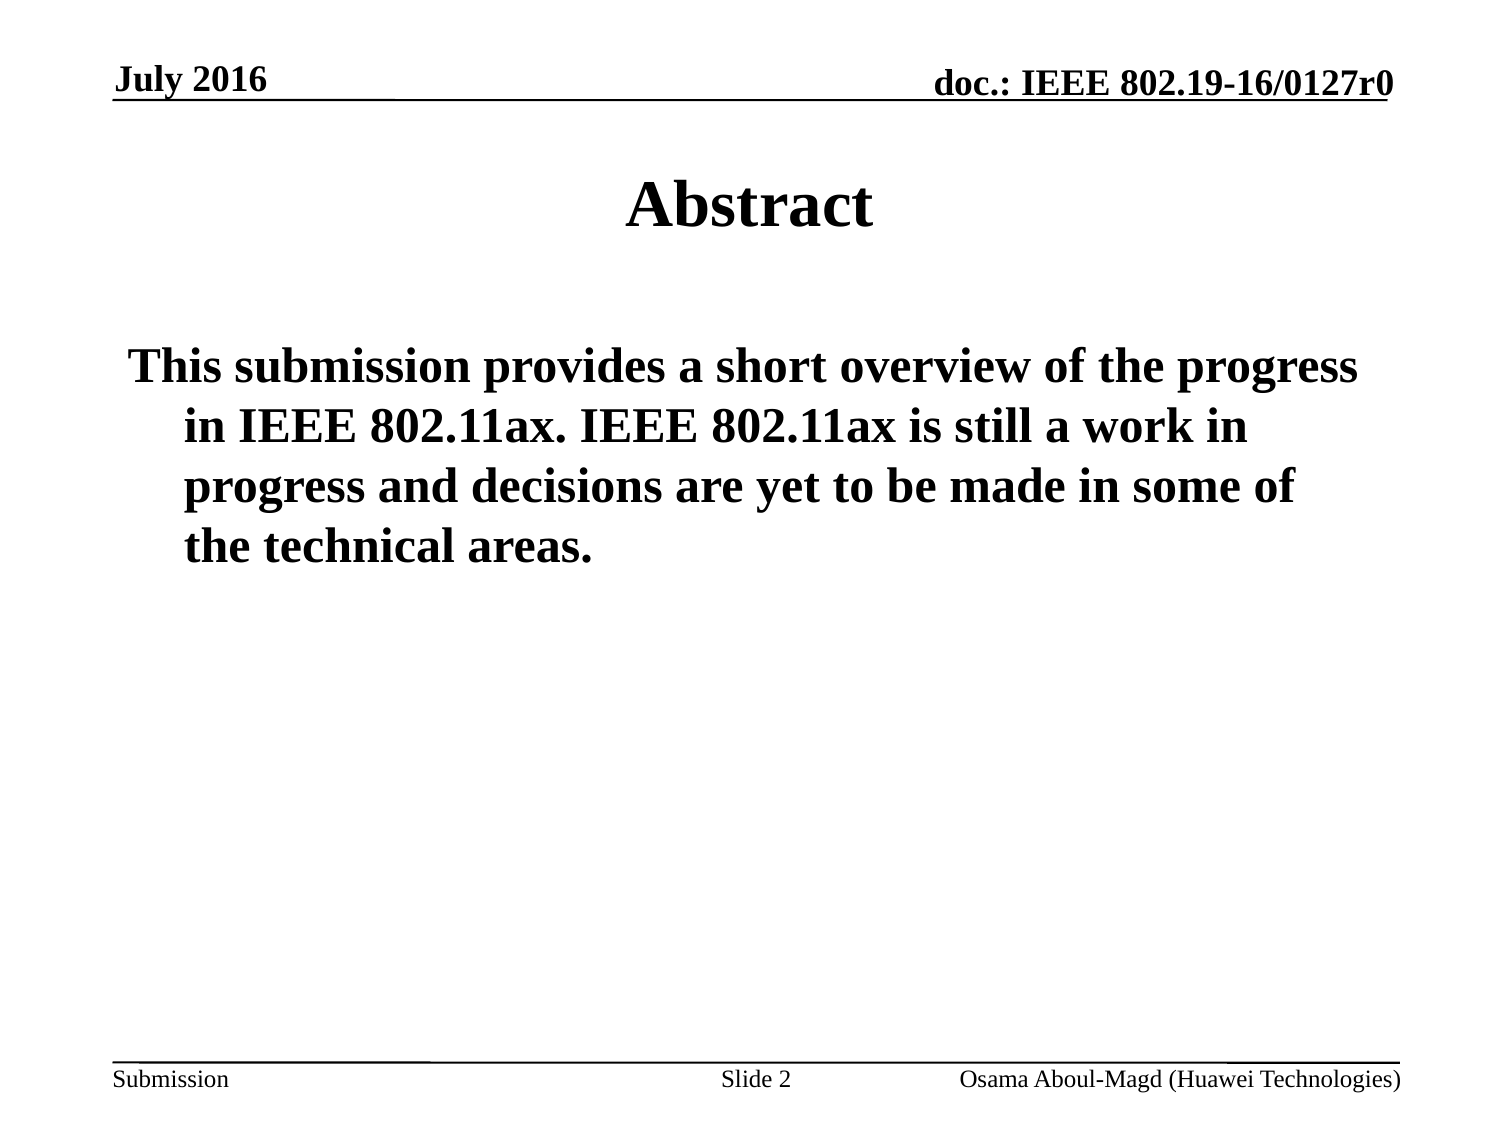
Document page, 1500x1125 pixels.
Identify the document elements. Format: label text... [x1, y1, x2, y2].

title Abstract [112, 112, 1388, 288]
footer Osama Aboul-Magd (Huawei Technologies) [902, 1061, 1402, 1093]
list This submission provides a short overview of the progress in IEEE 802.11ax. IEEE 802.11ax is still a work in progress and decisions are yet to be made in some of the technical areas. [112, 324, 1388, 1001]
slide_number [114, 54, 540, 100]
slide_number Slide 2 [712, 1061, 800, 1123]
